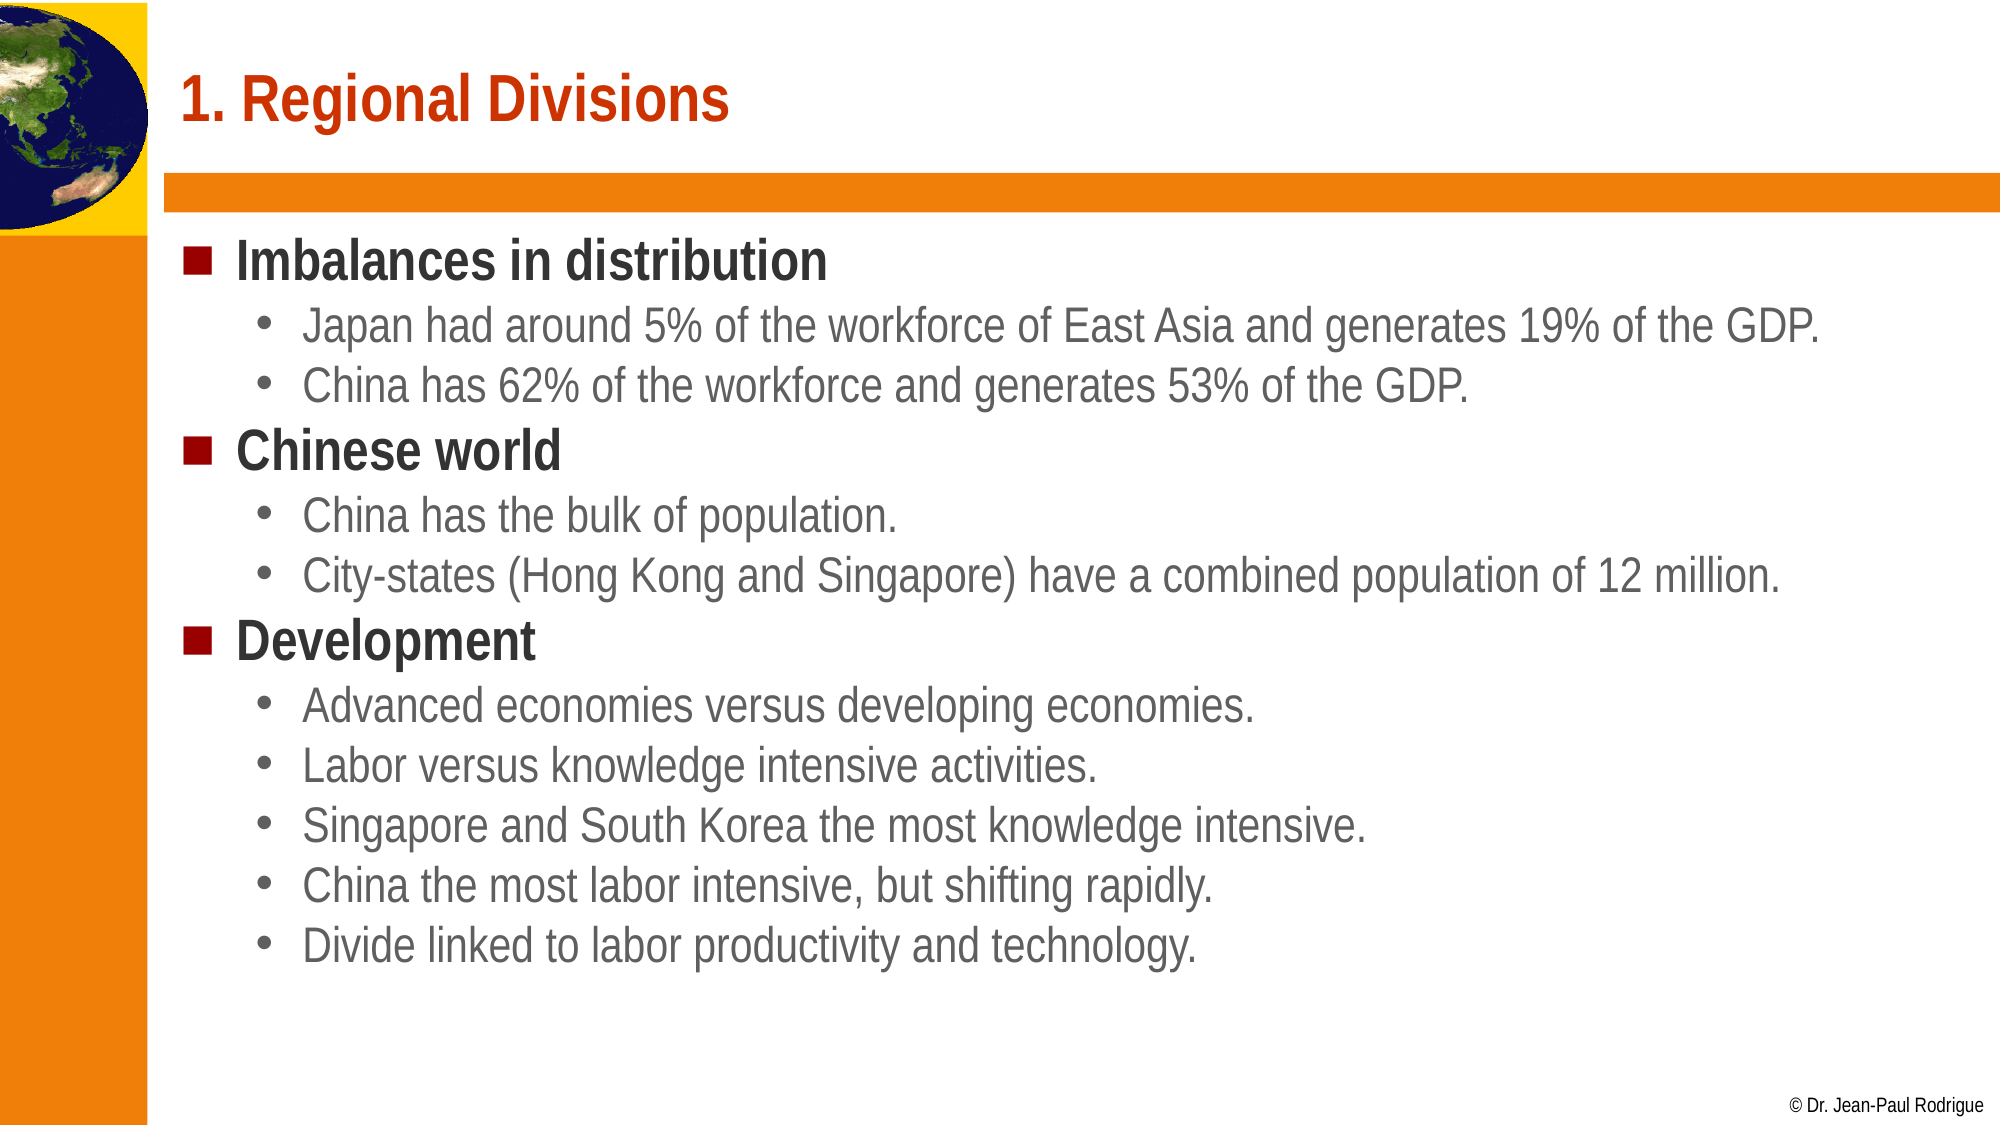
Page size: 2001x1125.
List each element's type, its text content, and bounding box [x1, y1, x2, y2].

list Imbalances in distribution Japan had around 5% of the workforce of East Asia and generates 19% of the GDP. China has 62% of the workforce and generates 53% of the GDP. Chinese world China has the bulk of population. City-states (Hong Kong and Singapore) have a combined population of 12 million. Development Advanced economies versus developing economies. Labor versus knowledge intensive activities. Singapore and South Korea the most knowledge intensive. China the most labor intensive, but shifting rapidly. Divide linked to labor productivity and technology. [165, 214, 1966, 1084]
picture [0, 3, 149, 231]
title 1. Regional Divisions [165, 16, 1966, 173]
